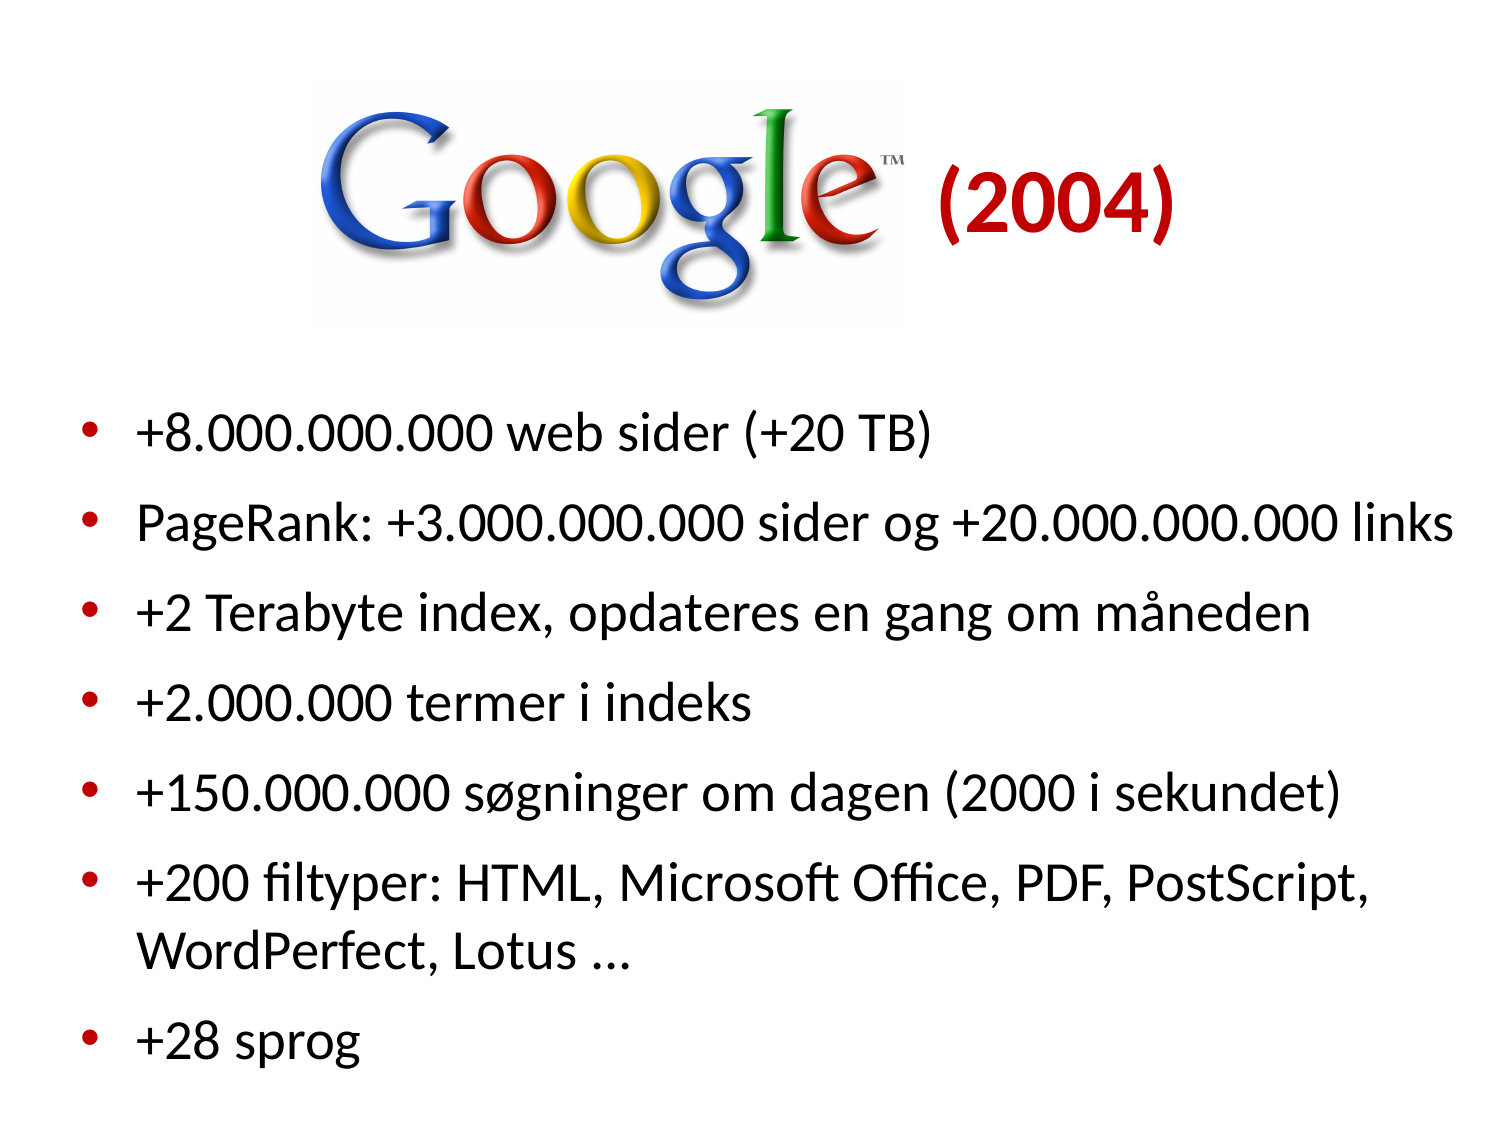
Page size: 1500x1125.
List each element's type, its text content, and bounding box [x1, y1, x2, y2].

picture [310, 77, 907, 327]
list +8.000.000.000 web sider (+20 TB) PageRank: +3.000.000.000 sider og +20.000.000.000 links +2 Terabyte index, opdateres en gang om måneden +2.000.000 termer i indeks +150.000.000 søgninger om dagen (2000 i sekundet) +200 filtyper: HTML, Microsoft Office, PDF, PostScript, WordPerfect, Lotus ... +28 sprog [64, 387, 1483, 1125]
title (2004) [910, 101, 1270, 290]
